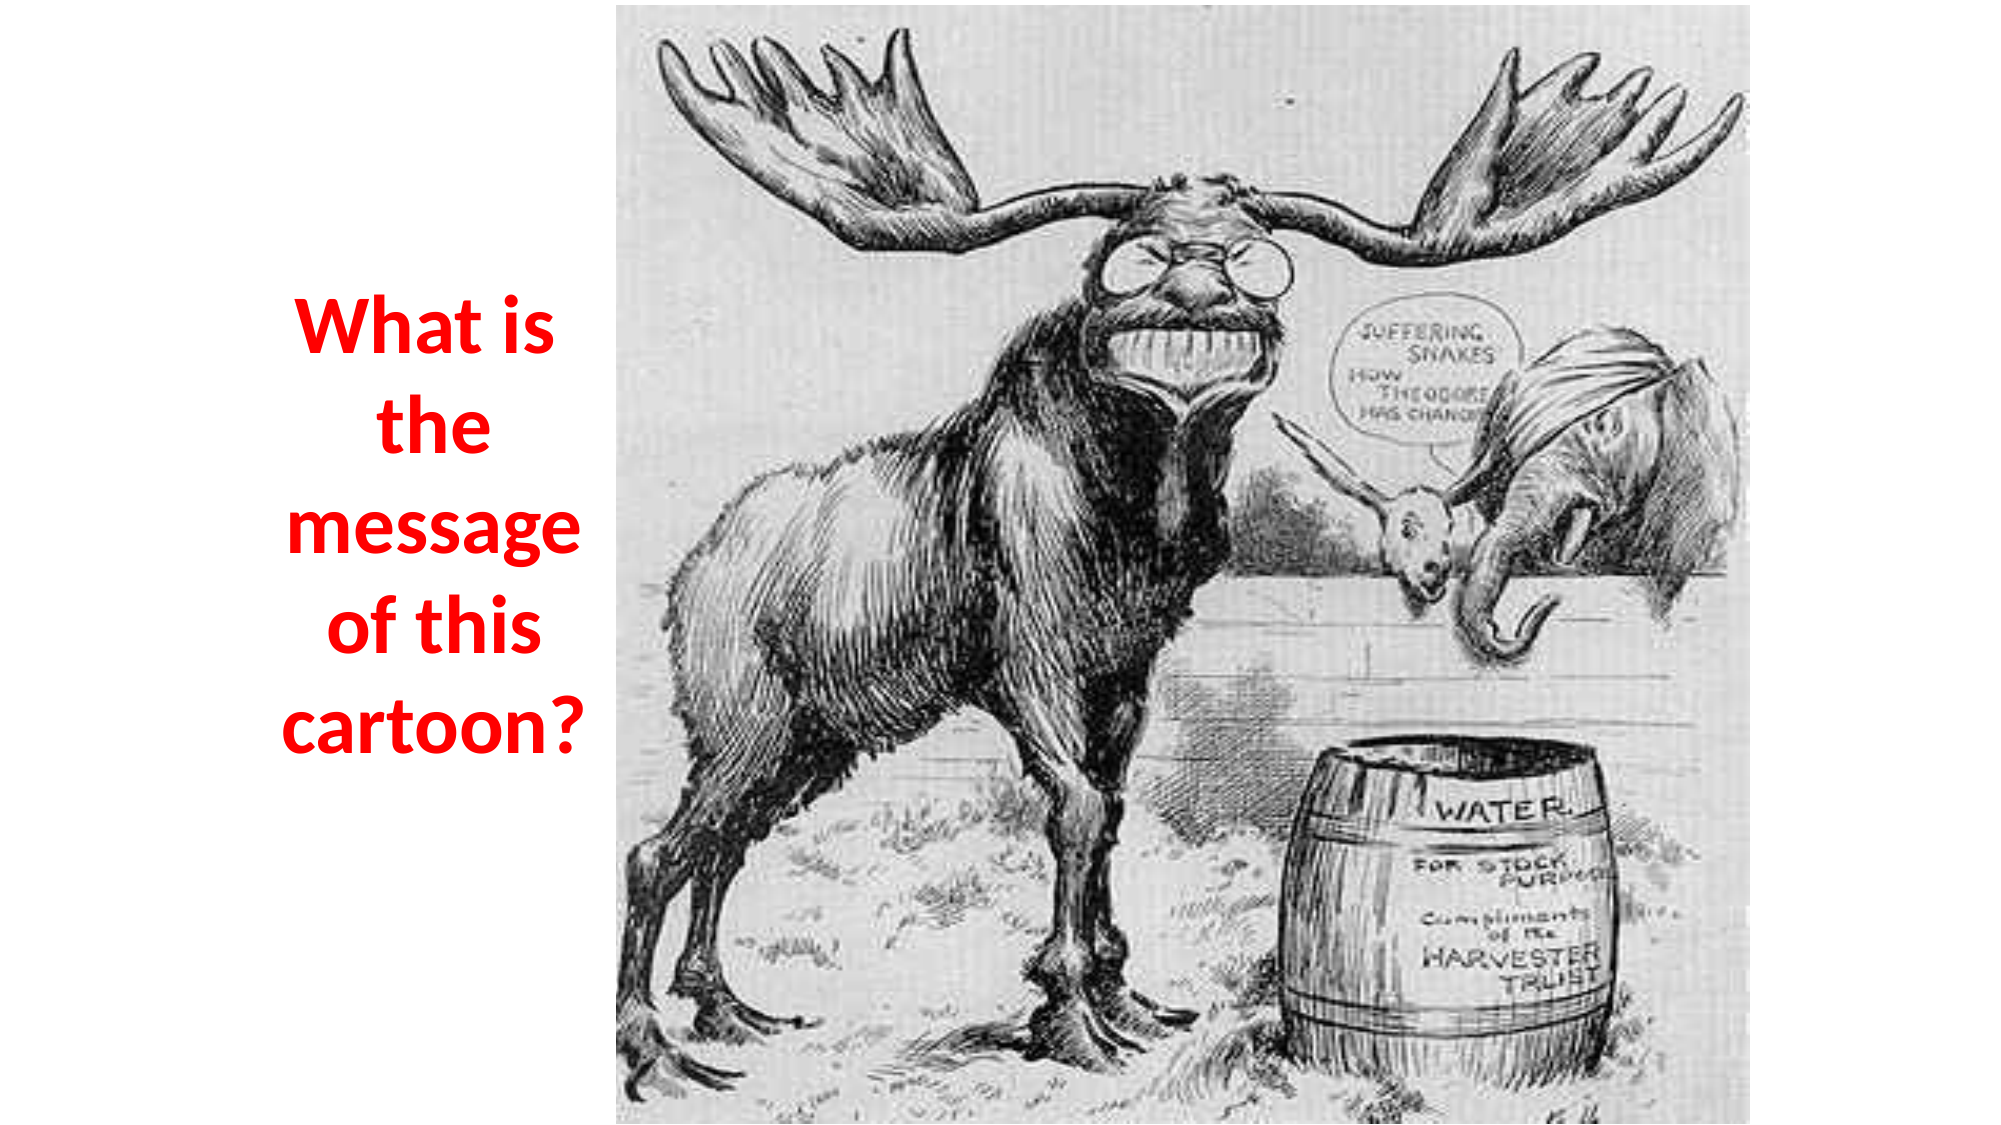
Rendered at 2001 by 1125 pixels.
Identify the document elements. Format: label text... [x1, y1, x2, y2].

picture [616, 5, 1750, 1124]
text_box What is the message of this cartoon? [252, 262, 616, 778]
